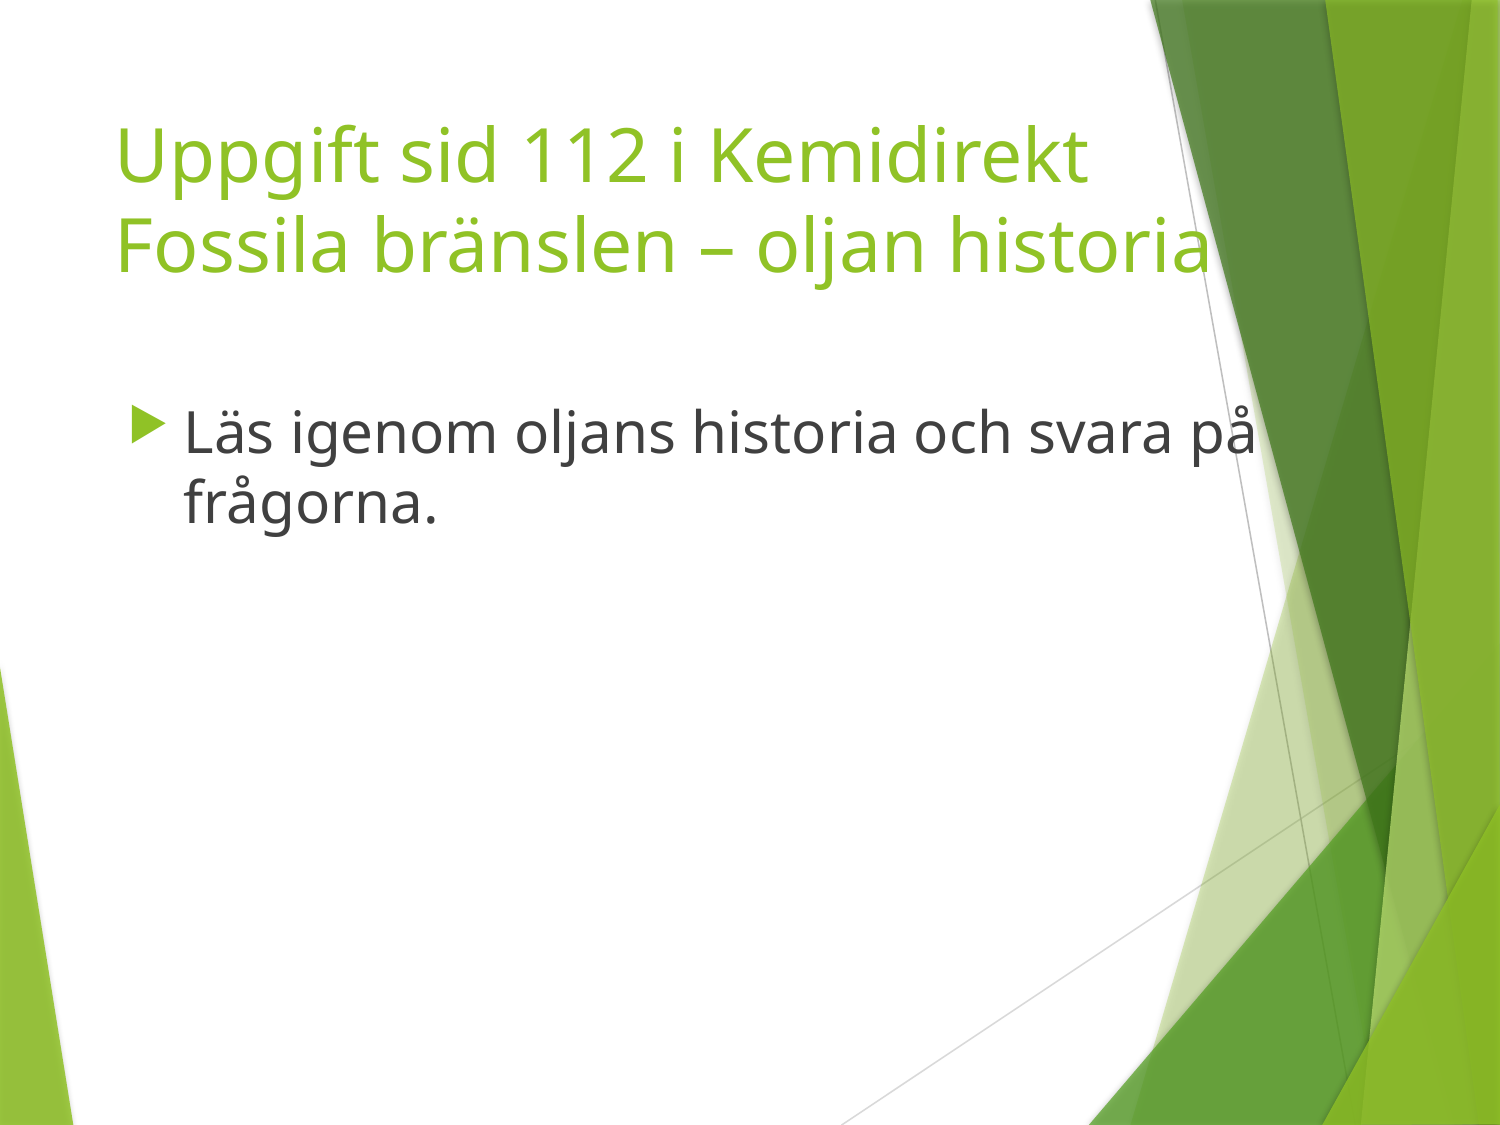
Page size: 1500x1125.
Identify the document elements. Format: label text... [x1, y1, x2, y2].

title Uppgift sid 112 i Kemidirekt Fossila bränslen – oljan historia [99, 99, 1258, 317]
list Läs igenom oljans historia och svara på frågorna. [112, 388, 1388, 950]
